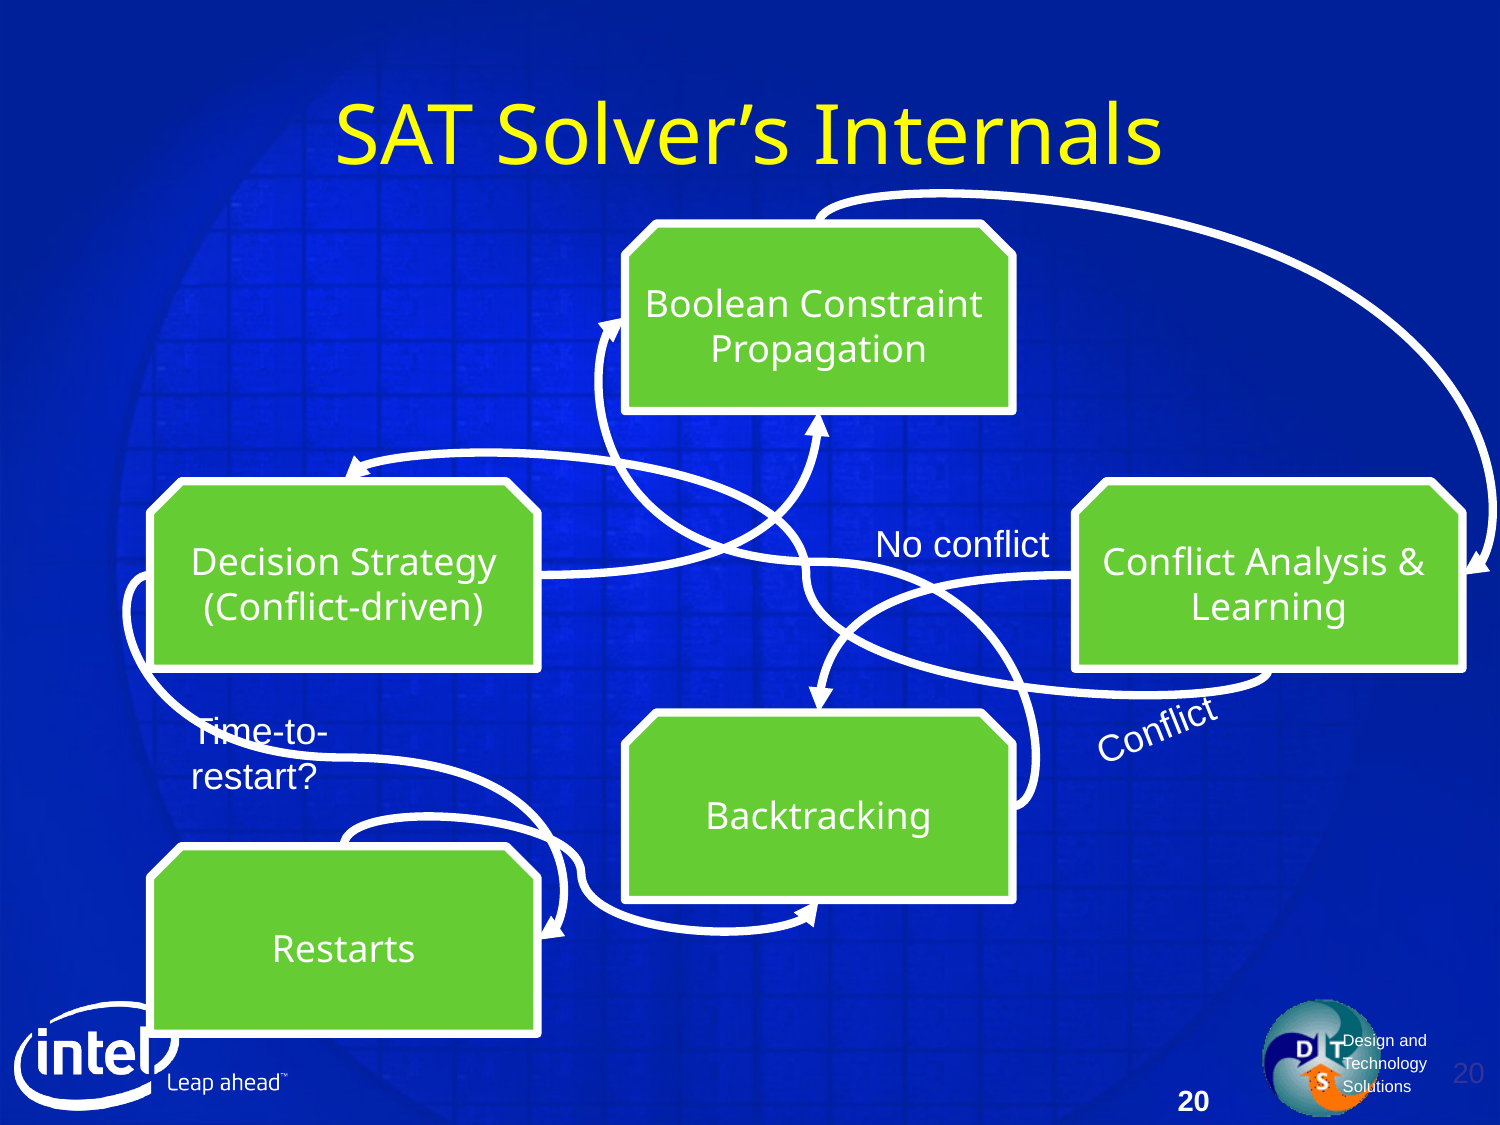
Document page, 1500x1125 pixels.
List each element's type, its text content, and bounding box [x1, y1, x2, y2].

text_box Time-to-restart? [175, 700, 389, 805]
text_box Decision Strategy (Conflict-driven) [149, 481, 538, 669]
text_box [667, 561, 970, 565]
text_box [1012, 317, 1269, 482]
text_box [537, 805, 626, 941]
text_box Conflict Analysis & Learning [1074, 481, 1463, 669]
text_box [1071, 609, 1210, 866]
text_box Conflict [1213, 649, 1292, 737]
title SAT Solver’s Internals [74, 37, 1426, 226]
text_box No conflict [860, 512, 1073, 573]
picture [1378, 1038, 1383, 1046]
text_box Boolean Constraint Propagation [624, 226, 1013, 412]
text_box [537, 574, 1076, 578]
picture [0, 0, 1500, 1125]
slide_number 20 [1149, 1046, 1500, 1125]
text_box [402, 258, 567, 541]
text_box Restarts [149, 846, 538, 1034]
text_box Backtracking [624, 712, 1013, 901]
picture [1345, 1036, 1352, 1045]
